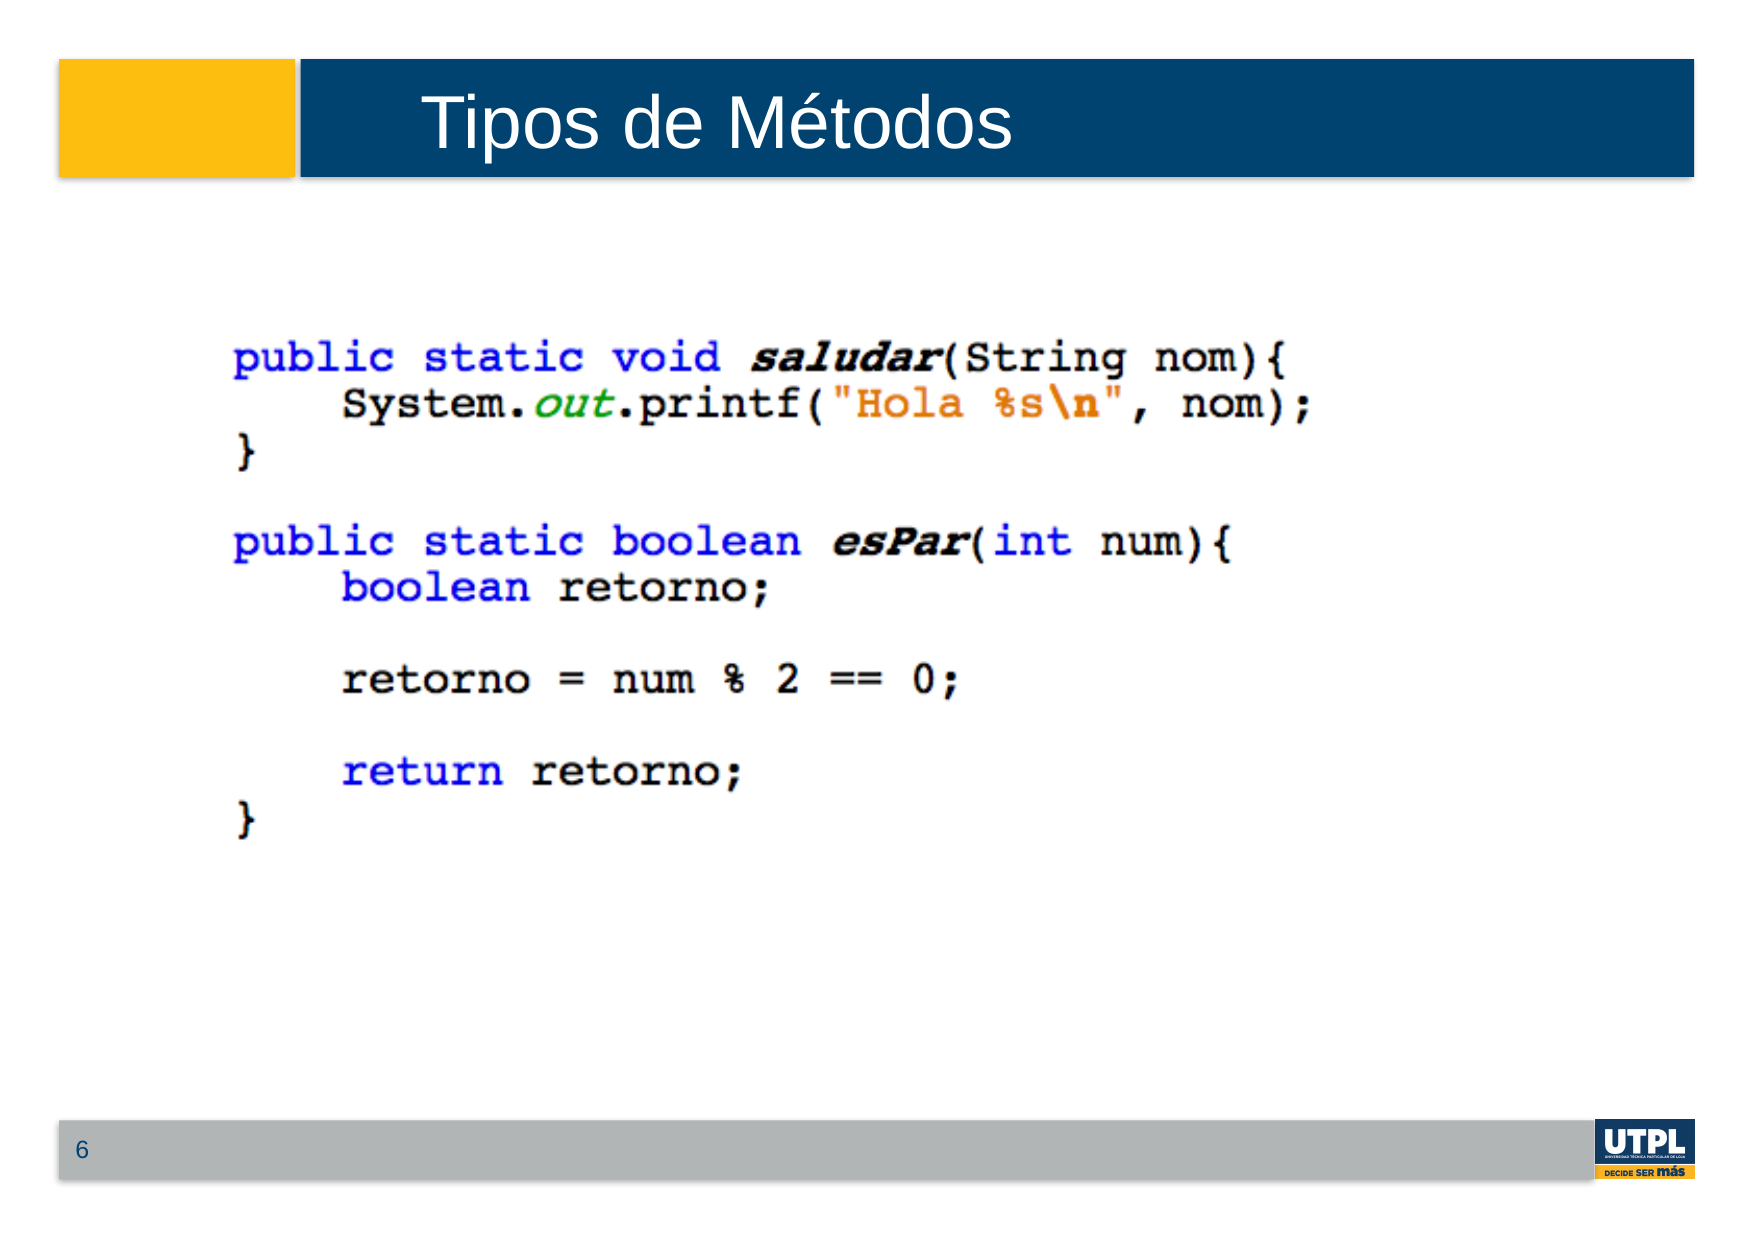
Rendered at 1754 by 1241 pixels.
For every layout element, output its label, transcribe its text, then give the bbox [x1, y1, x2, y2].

picture [226, 336, 1317, 846]
slide_number 6 [59, 1119, 469, 1178]
title Tipos de Métodos [404, 59, 1695, 178]
picture [1595, 1119, 1695, 1179]
